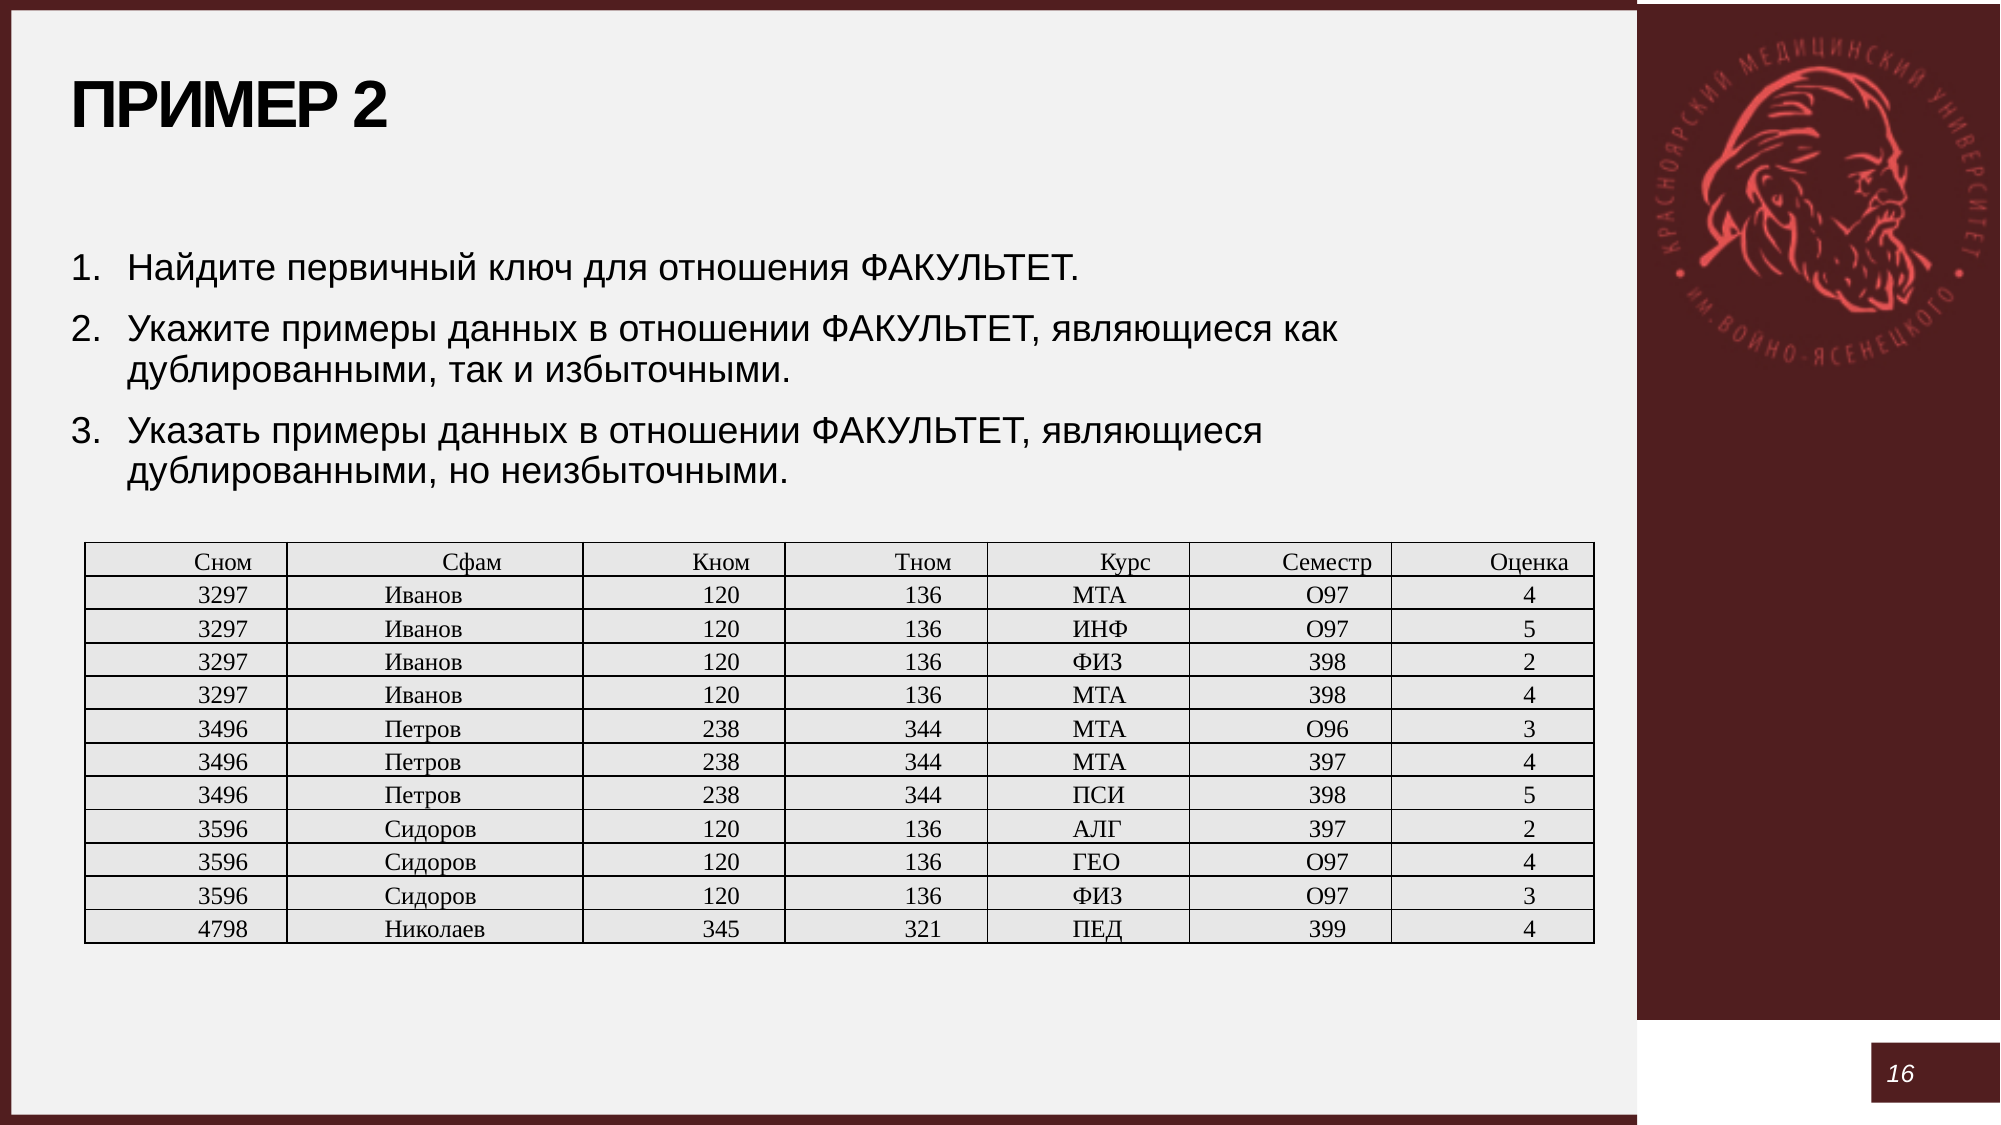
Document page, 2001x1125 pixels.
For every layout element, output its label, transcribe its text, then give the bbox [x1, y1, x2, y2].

table_cell 345 [584, 910, 784, 942]
table_cell 3596 [86, 810, 286, 842]
slide_number 16 [1877, 1050, 1924, 1096]
table_cell ГЕО [988, 844, 1189, 875]
table_cell ИНФ [988, 610, 1189, 642]
table_cell 3297 [86, 644, 286, 675]
title Пример 2 [70, 70, 1580, 142]
table_header Тном [786, 543, 987, 575]
table_cell Иванов [288, 644, 582, 675]
table_cell 238 [584, 710, 784, 742]
table_cell МТА [988, 577, 1189, 608]
table_cell О97 [1190, 877, 1391, 909]
table_cell 2 [1392, 810, 1593, 842]
table_cell Сидоров [288, 844, 582, 875]
table_cell 3596 [86, 877, 286, 909]
table_cell 136 [786, 877, 987, 909]
table_cell 136 [786, 644, 987, 675]
table_cell Петров [288, 777, 582, 809]
picture [1637, 4, 2000, 1020]
table_cell 3496 [86, 744, 286, 775]
table_cell ФИЗ [988, 644, 1189, 675]
table_cell Петров [288, 744, 582, 775]
table_cell О97 [1190, 844, 1391, 875]
table_cell О96 [1190, 710, 1391, 742]
table_cell 344 [786, 710, 987, 742]
table_cell 136 [786, 810, 987, 842]
table_cell Иванов [288, 677, 582, 708]
table_cell 120 [584, 644, 784, 675]
table_cell 3496 [86, 777, 286, 809]
table_cell МТА [988, 710, 1189, 742]
table_header Сном [86, 543, 286, 575]
table_cell Николаев [288, 910, 582, 942]
table_cell З97 [1190, 744, 1391, 775]
table_cell 136 [786, 677, 987, 708]
table_cell 5 [1392, 777, 1593, 809]
table_cell 4798 [86, 910, 286, 942]
table_cell Сидоров [288, 810, 582, 842]
table_cell 238 [584, 744, 784, 775]
table_cell 120 [584, 610, 784, 642]
table_cell З98 [1190, 777, 1391, 809]
table_cell 136 [786, 610, 987, 642]
table_header Курс [988, 543, 1189, 575]
table_cell 120 [584, 677, 784, 708]
table_cell О97 [1190, 577, 1391, 608]
table_cell 3 [1392, 877, 1593, 909]
table_cell 3297 [86, 677, 286, 708]
table_cell 136 [786, 844, 987, 875]
table_cell 4 [1392, 910, 1593, 942]
table_cell 136 [786, 577, 987, 608]
table_cell 5 [1392, 610, 1593, 642]
table_cell 4 [1392, 744, 1593, 775]
table_cell ФИЗ [988, 877, 1189, 909]
table_cell З99 [1190, 910, 1391, 942]
table_header Сфам [288, 543, 582, 575]
table_cell 344 [786, 777, 987, 809]
table_cell МТА [988, 744, 1189, 775]
table_cell 3297 [86, 577, 286, 608]
table_cell ПЕД [988, 910, 1189, 942]
table_cell 4 [1392, 577, 1593, 608]
table_cell 120 [584, 844, 784, 875]
table_cell 3 [1392, 710, 1593, 742]
table_cell О97 [1190, 610, 1391, 642]
table_cell Иванов [288, 610, 582, 642]
table_cell 4 [1392, 844, 1593, 875]
table_cell 3297 [86, 610, 286, 642]
table_cell 238 [584, 777, 784, 809]
table_cell АЛГ [988, 810, 1189, 842]
table_cell ПСИ [988, 777, 1189, 809]
table_header Кном [584, 543, 784, 575]
table_cell 4 [1392, 677, 1593, 708]
table_cell Петров [288, 710, 582, 742]
table_cell 3596 [86, 844, 286, 875]
table_cell 2 [1392, 644, 1593, 675]
table_cell 120 [584, 577, 784, 608]
table_cell З98 [1190, 644, 1391, 675]
list Найдите первичный ключ для отношения ФАКУЛЬТЕТ. Укажите примеры данных в отношении ФАКУЛЬТЕТ, являющиеся как дублированными, так и избыточными. Указать примеры данных в отношении ФАКУЛЬТЕТ, являющиеся дублированными, но неизбыточными. [70, 248, 1580, 1016]
table_cell Сидоров [288, 877, 582, 909]
table_cell З97 [1190, 810, 1391, 842]
table_header Оценка [1392, 543, 1593, 575]
table_cell 344 [786, 744, 987, 775]
table_header Семестр [1190, 543, 1391, 575]
table_cell МТА [988, 677, 1189, 708]
table_cell 3496 [86, 710, 286, 742]
table_cell З98 [1190, 677, 1391, 708]
table_cell Иванов [288, 577, 582, 608]
table_cell 321 [786, 910, 987, 942]
table_cell 120 [584, 810, 784, 842]
table_cell 120 [584, 877, 784, 909]
